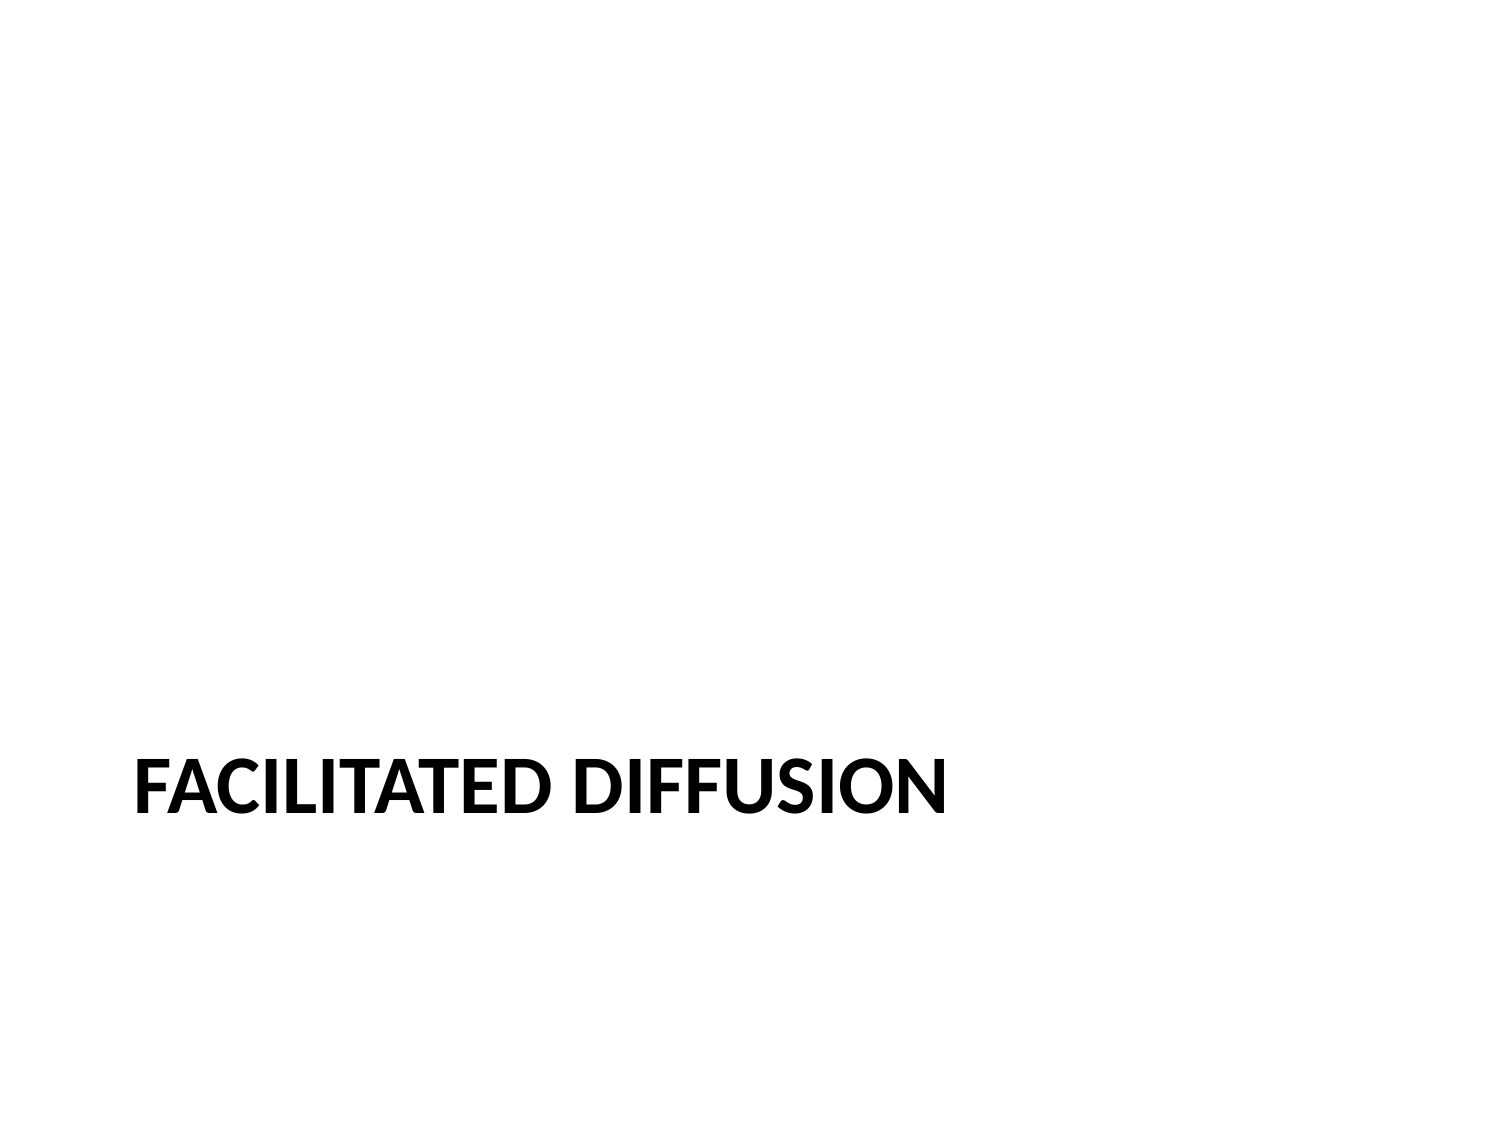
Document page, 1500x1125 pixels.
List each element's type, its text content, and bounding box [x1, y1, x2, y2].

title Facilitated diffusion [118, 722, 1394, 947]
